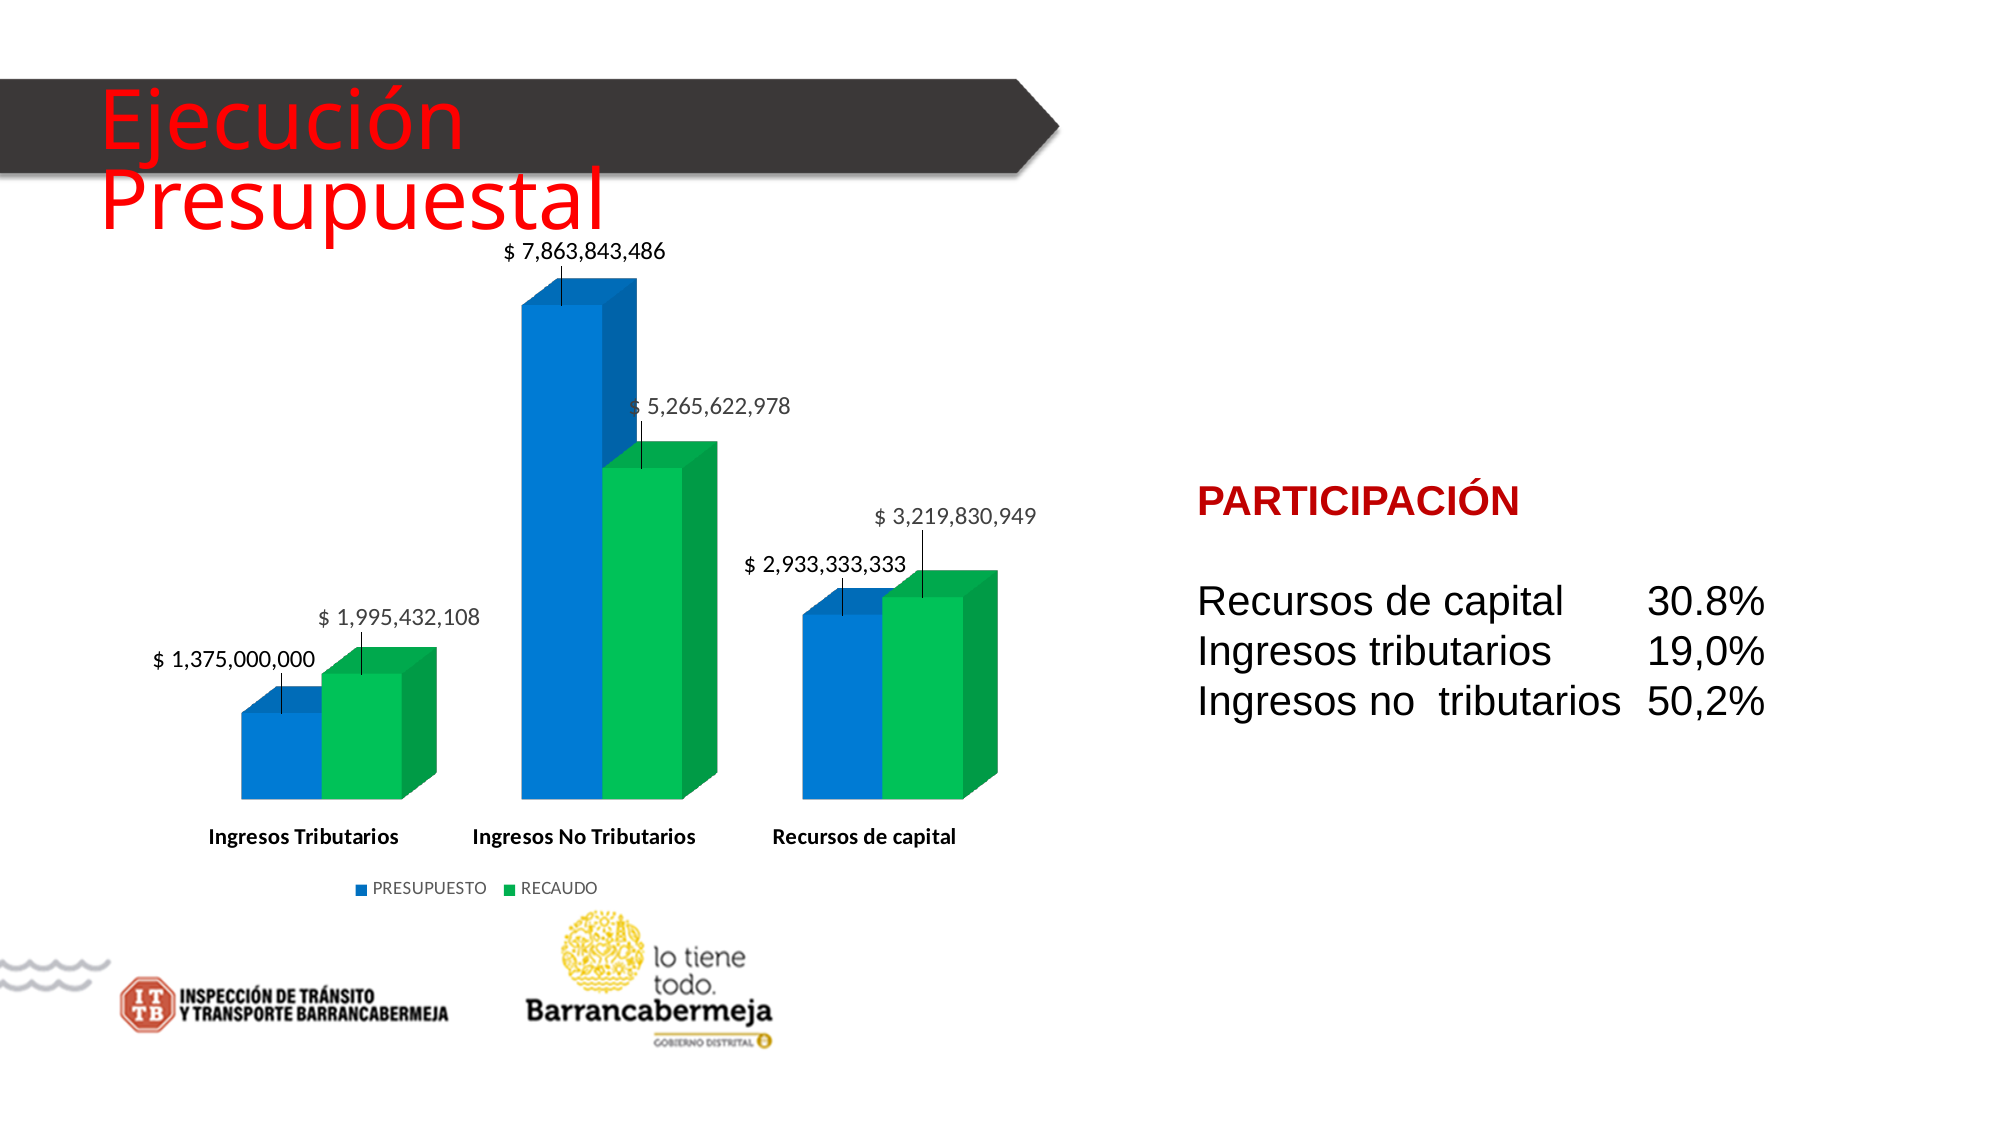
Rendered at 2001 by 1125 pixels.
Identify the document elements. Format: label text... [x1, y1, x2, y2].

picture [0, 906, 824, 1056]
chart [0, 161, 1697, 906]
picture [0, 76, 1065, 185]
text_box PARTICIPACIÓN Recursos de capital 30.8% Ingresos tributarios 19,0% Ingresos no tributarios 50,2% [1697, 466, 1781, 732]
